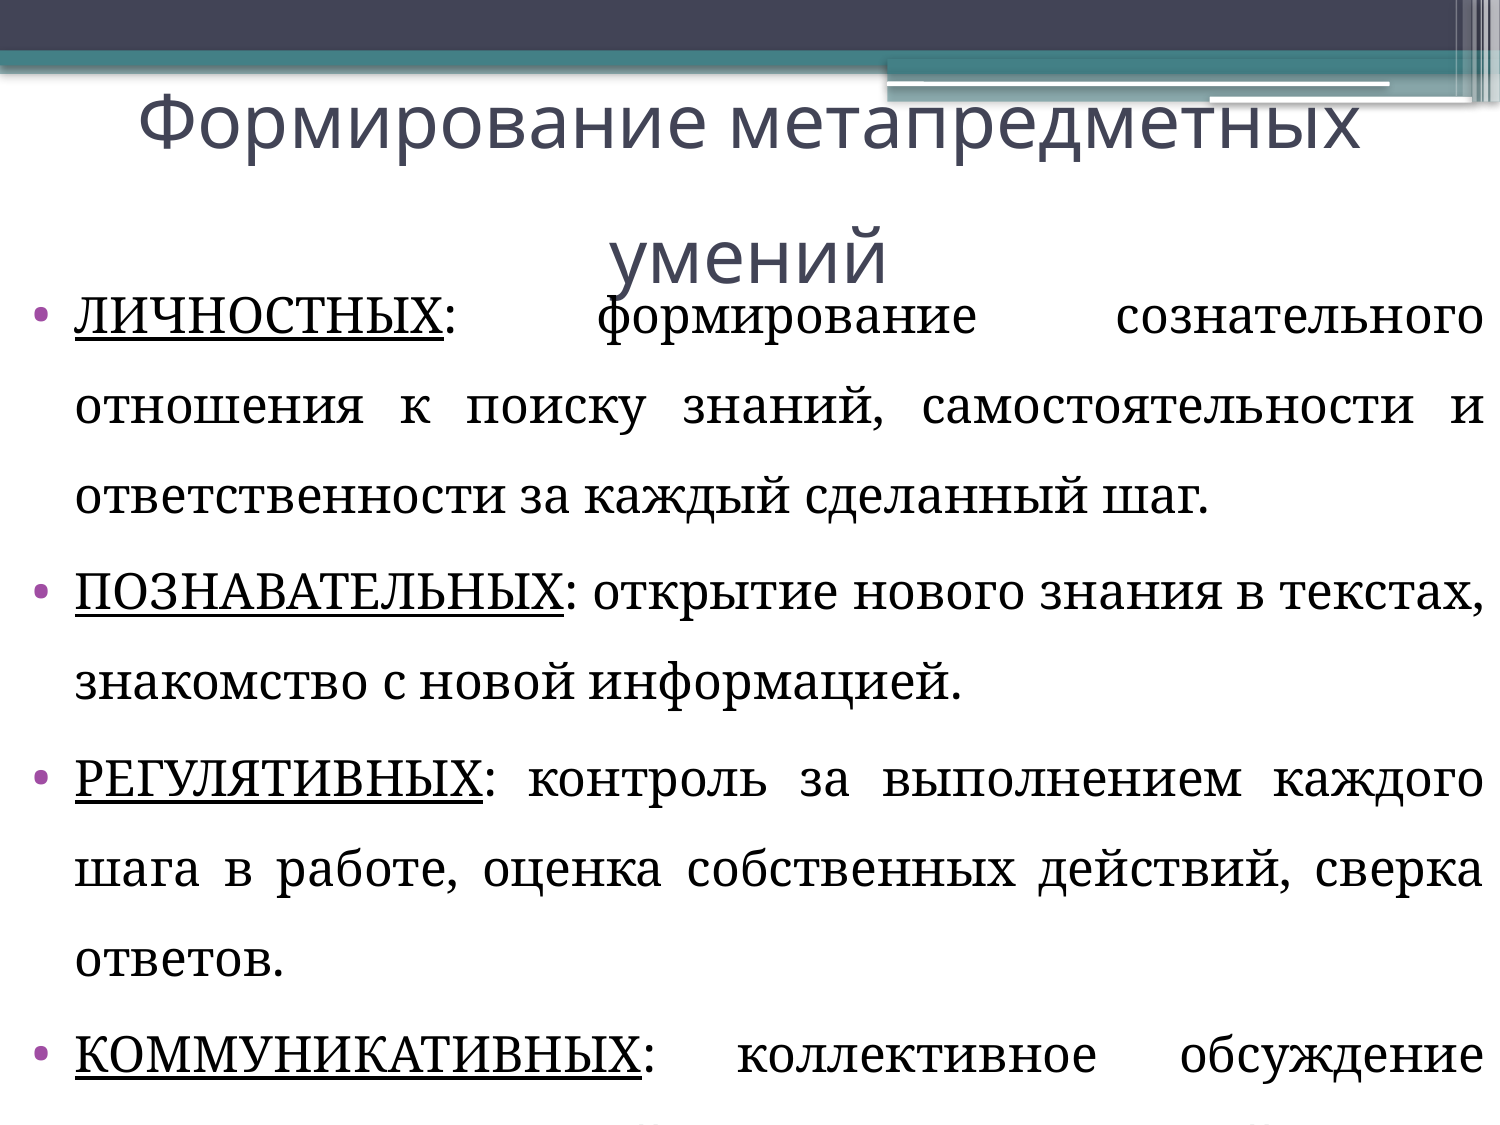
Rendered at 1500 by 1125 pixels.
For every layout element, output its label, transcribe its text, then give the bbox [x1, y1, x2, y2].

list ЛИЧНОСТНЫХ: формирование сознательного отношения к поиску знаний, самостоятельности и ответственности за каждый сделанный шаг. ПОЗНАВАТЕЛЬНЫХ: открытие нового знания в текстах, знакомство с новой информацией. РЕГУЛЯТИВНЫХ: контроль за выполнением каждого шага в работе, оценка собственных действий, сверка ответов. КОММУНИКАТИВНЫХ: коллективное обсуждение выполненных заданий, выявление трудностей. [0, 246, 1500, 1125]
title Формирование метапредметных умений [0, 93, 1500, 235]
